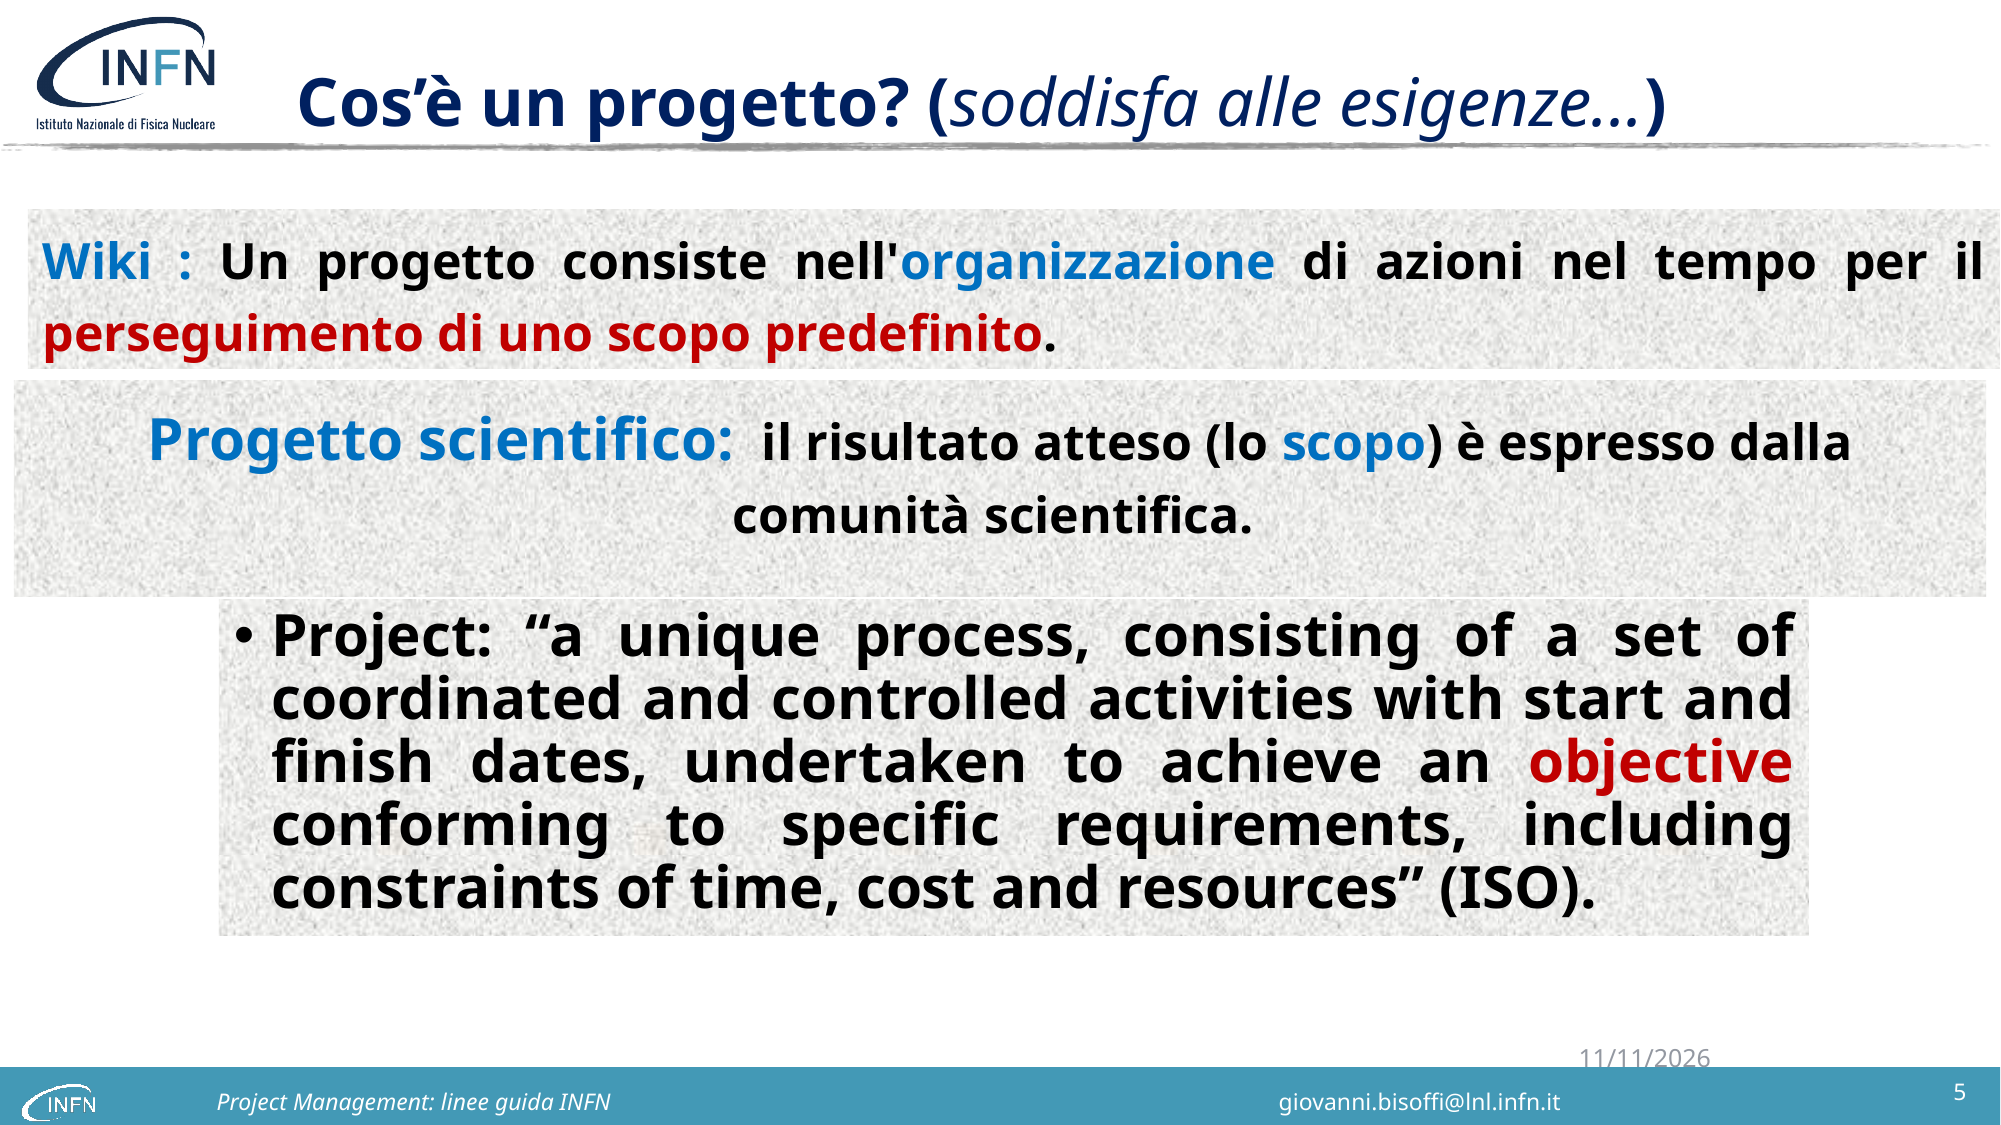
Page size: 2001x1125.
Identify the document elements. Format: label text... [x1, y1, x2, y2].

text_box Progetto scientifico: il risultato atteso (lo scopo) è espresso dalla comunità scientifica. [13, 380, 1987, 597]
list Project: “a unique process, consisting of a set of coordinated and controlled activities with start and finish dates, undertaken to achieve an objective conforming to specific requirements, including constraints of time, cost and resources” (ISO). [218, 599, 1809, 936]
text_box Wiki : Un progetto consiste nell'organizzazione di azioni nel tempo per il perseguimento di uno scopo predefinito. [27, 209, 2000, 369]
title Cos’è un progetto? (soddisfa alle esigenze...) [281, 73, 1936, 137]
slide_number 5 [1531, 1071, 1982, 1115]
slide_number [1563, 1029, 1856, 1090]
picture [0, 4, 2001, 152]
picture [2, 1068, 114, 1125]
